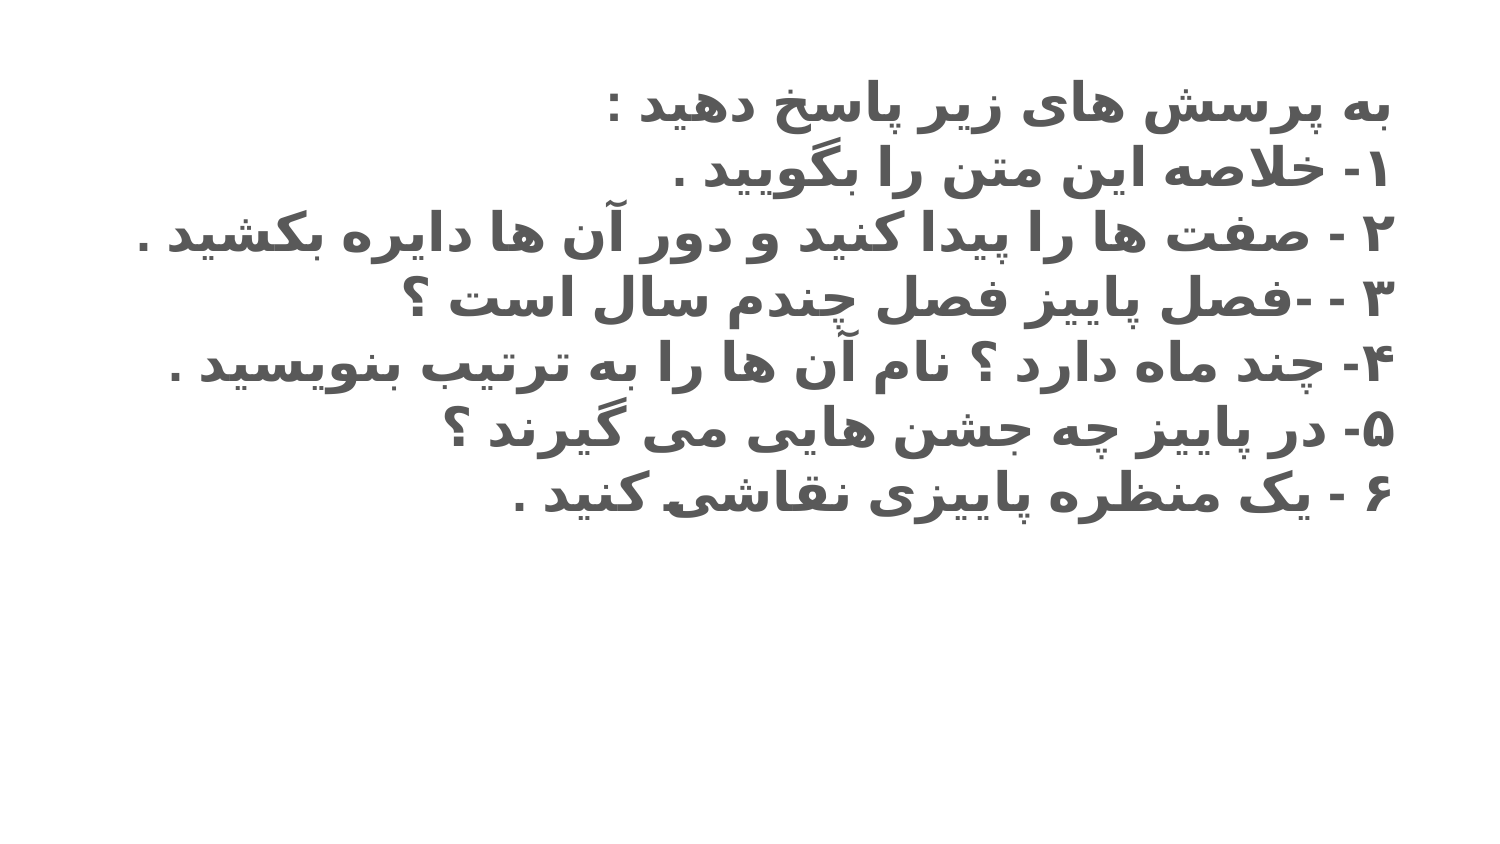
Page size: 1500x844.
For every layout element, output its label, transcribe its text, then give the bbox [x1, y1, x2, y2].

text_box به پرسش های زیر پاسخ دهید : ۱- خلاصه این متن را بگویید . ۲ - صفت ها را پیدا کنید و دور آن ها دایره بکشید . ۳ - -فصل پاییز فصل چندم سال است ؟ ۴- چند ماه دارد ؟ نام آن ها را به ترتیب بنویسید . ۵- در پاییز چه جشن هایی می گیرند ؟ ۶ - یک منظره پاییزی نقاشی کنید . [89, 52, 1411, 386]
